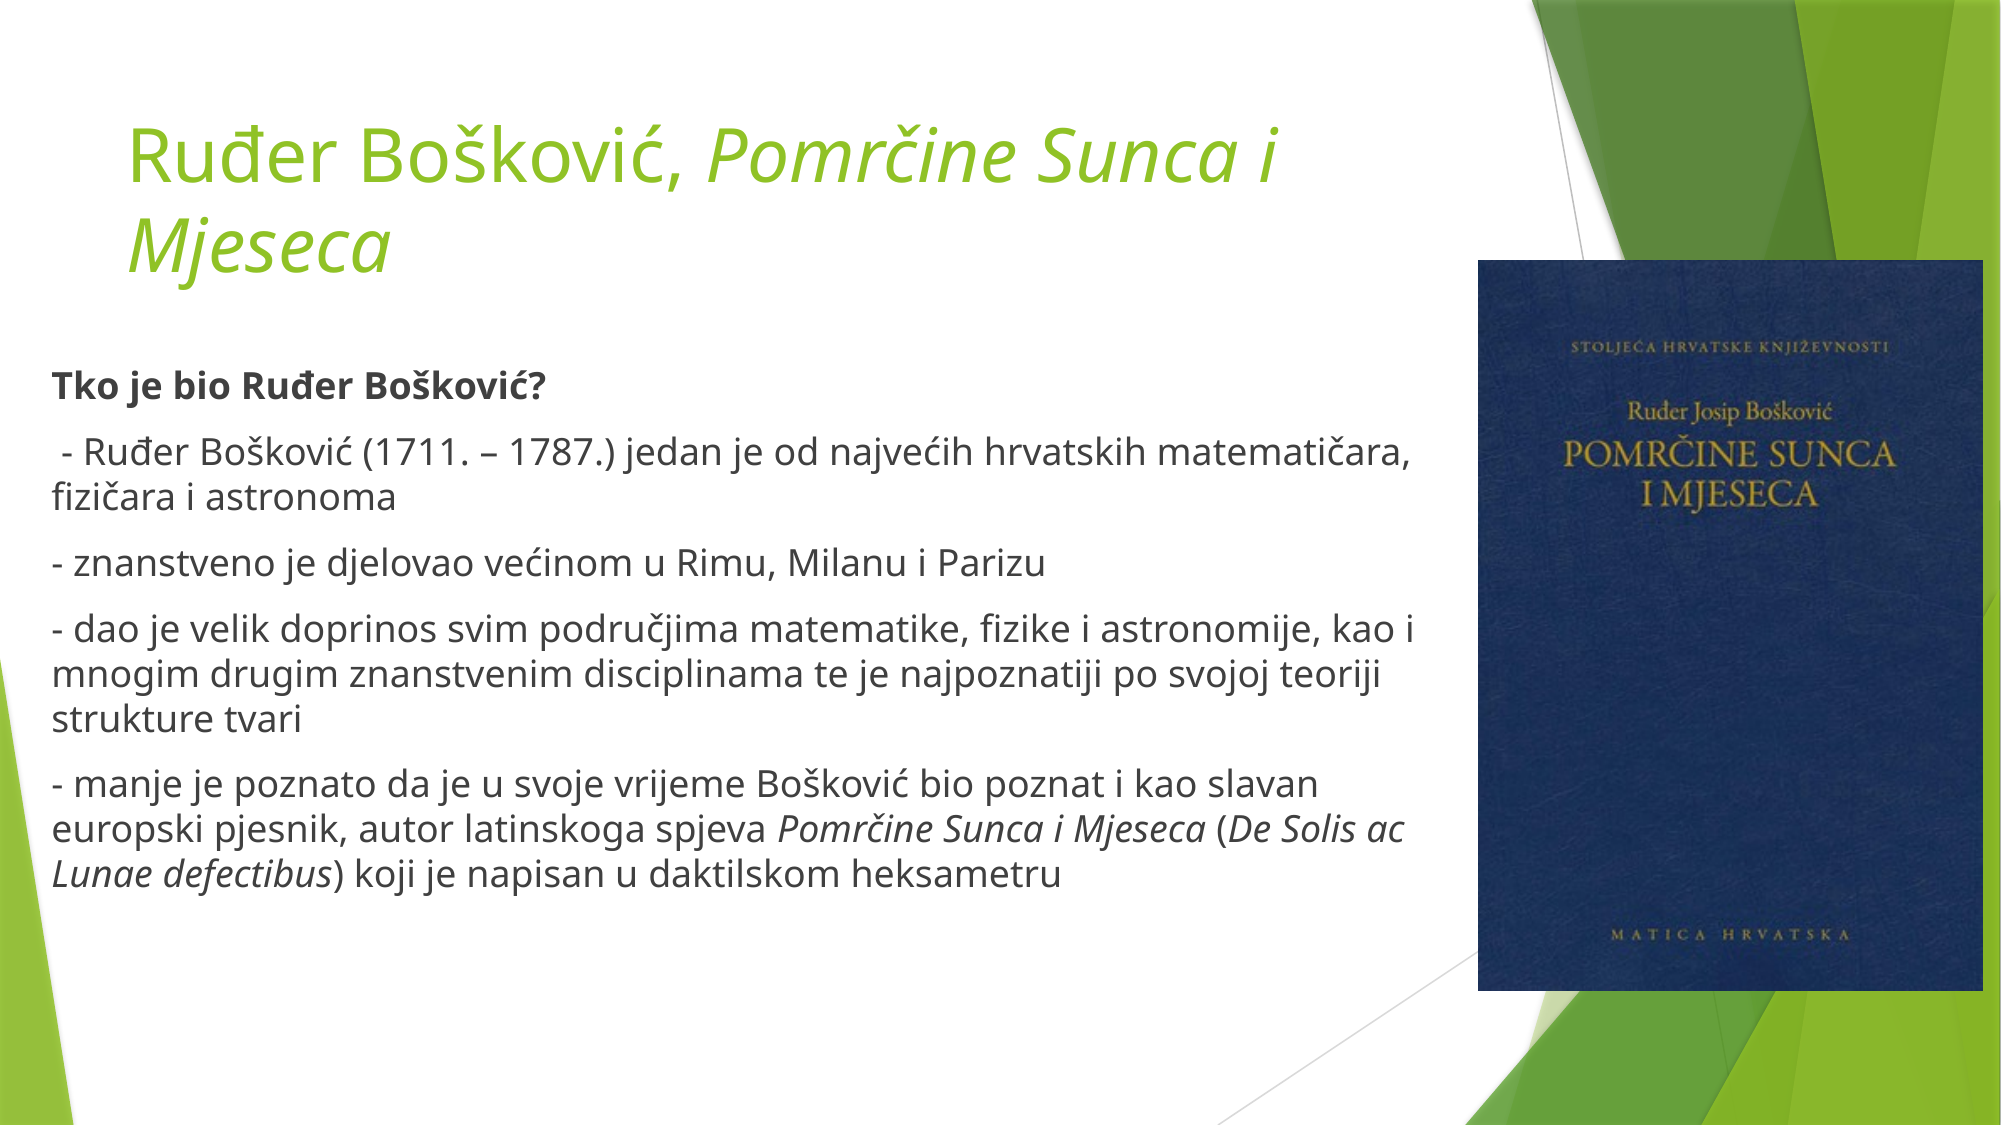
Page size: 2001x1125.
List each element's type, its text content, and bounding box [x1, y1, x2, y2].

title Ruđer Bošković, Pomrčine Sunca i Mjeseca [111, 99, 1522, 317]
picture [1478, 260, 1983, 992]
list Tko je bio Ruđer Bošković? - Ruđer Bošković (1711. – 1787.) jedan je od najvećih hrvatskih matematičara, fizičara i astronoma - znanstveno je djelovao većinom u Rimu, Milanu i Parizu - dao je velik doprinos svim područjima matematike, fizike i astronomije, kao i mnogim drugim znanstvenim disciplinama te je najpoznatiji po svojoj teoriji strukture tvari - manje je poznato da je u svoje vrijeme Bošković bio poznat i kao slavan europski pjesnik, autor latinskoga spjeva Pomrčine Sunca i Mjeseca (De Solis ac Lunae defectibus) koji je napisan u daktilskom heksametru [36, 354, 1434, 992]
